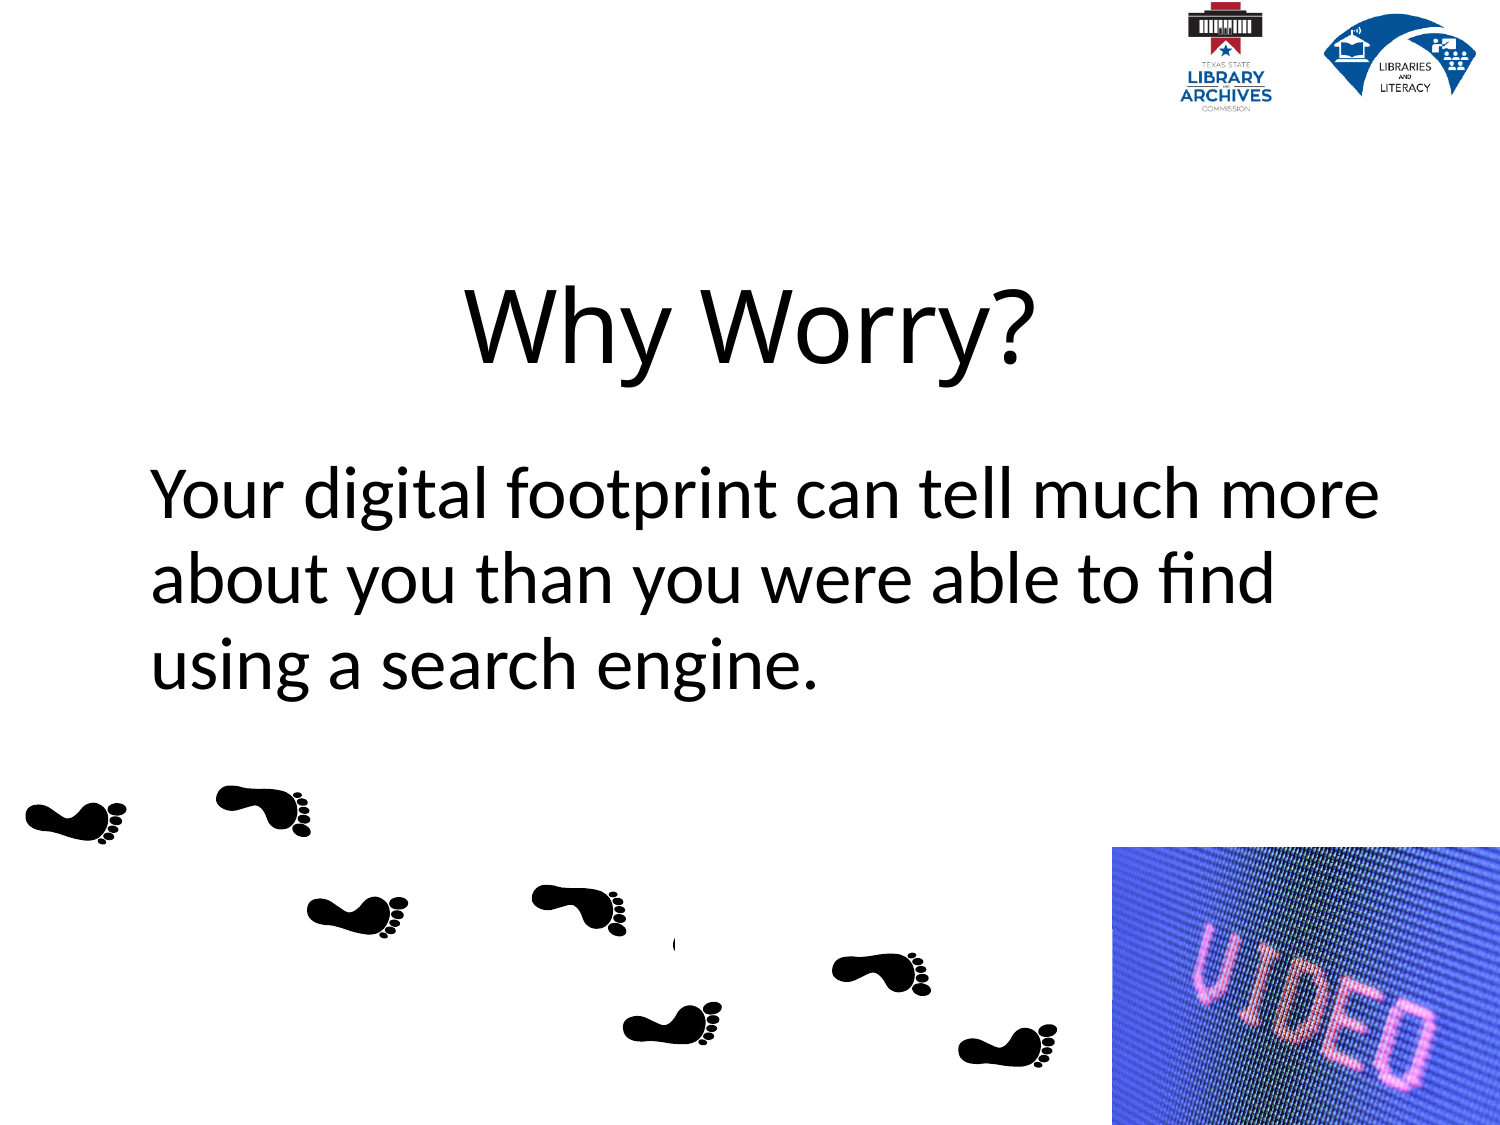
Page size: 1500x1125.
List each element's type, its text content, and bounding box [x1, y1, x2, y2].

picture [1166, 2, 1276, 118]
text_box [312, 812, 480, 939]
title Why Worry? [75, 270, 1425, 417]
picture [1112, 847, 1500, 1125]
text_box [957, 928, 1113, 1069]
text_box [622, 921, 788, 1046]
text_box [30, 708, 190, 845]
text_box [458, 881, 625, 1021]
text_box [774, 951, 932, 1091]
text_box Your digital footprint can tell much more about you than you were able to find using a search engine. [149, 450, 1425, 707]
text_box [149, 781, 309, 913]
picture [1316, 3, 1486, 116]
